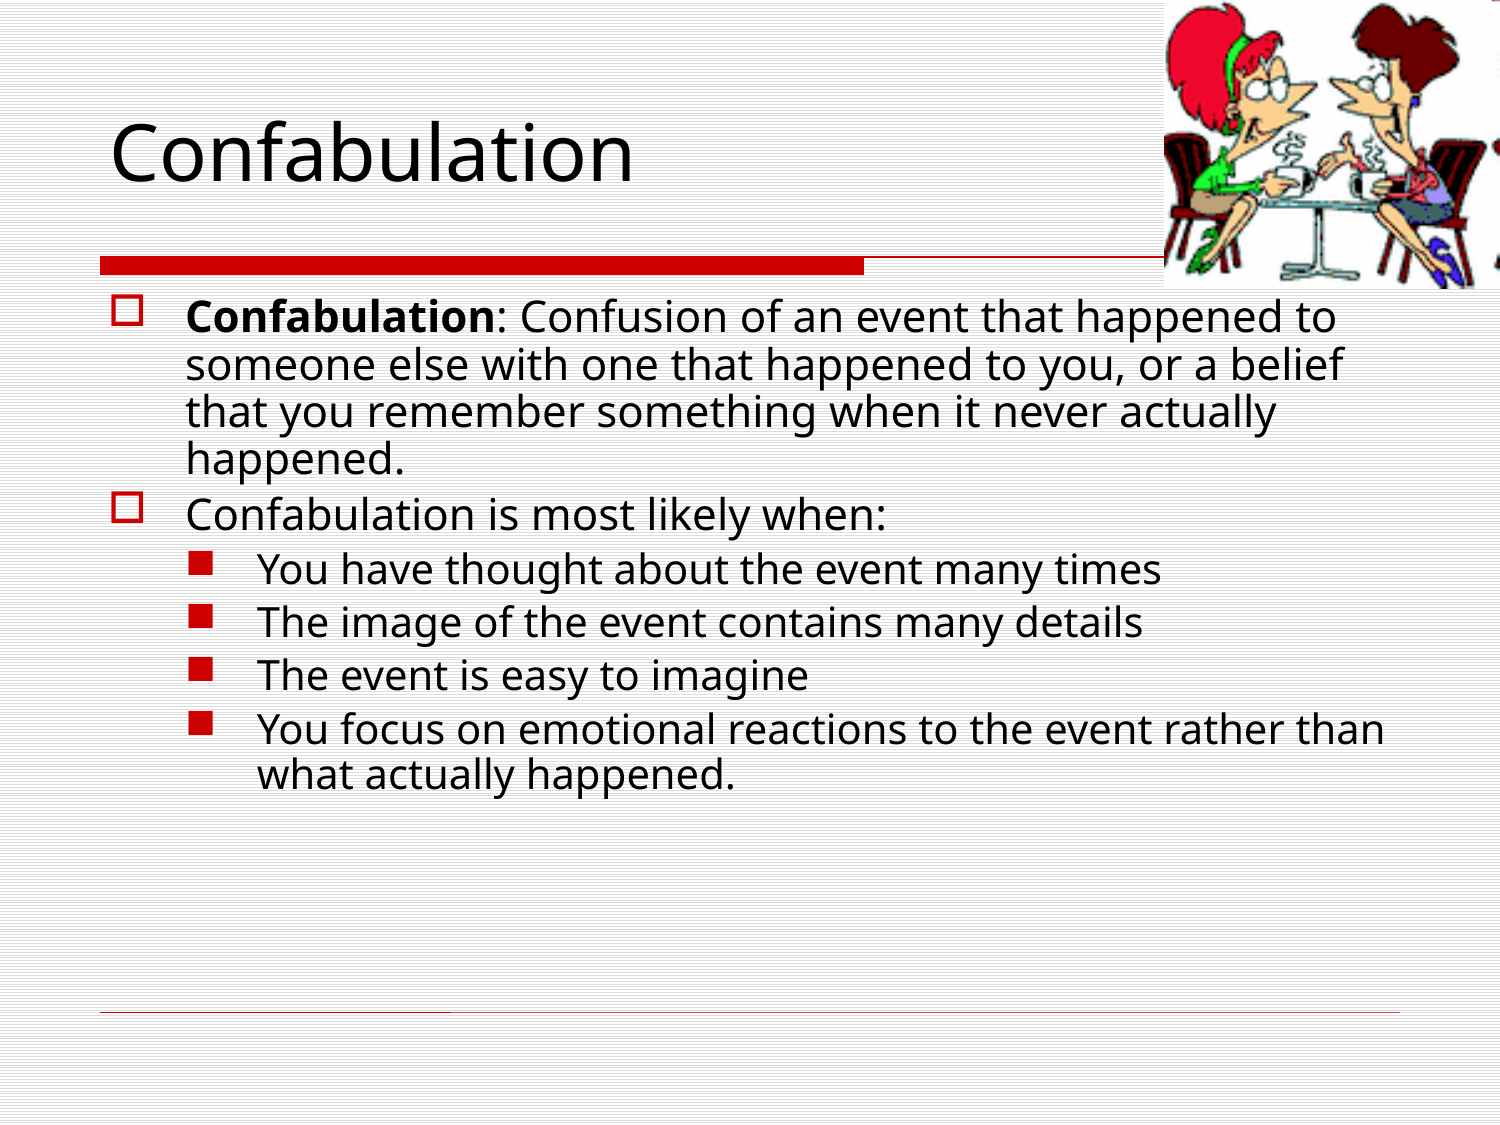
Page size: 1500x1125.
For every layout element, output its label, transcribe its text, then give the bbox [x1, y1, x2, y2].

list Confabulation: Confusion of an event that happened to someone else with one that happened to you, or a belief that you remember something when it never actually happened. Confabulation is most likely when: You have thought about the event many times The image of the event contains many details The event is easy to imagine You focus on emotional reactions to the event rather than what actually happened. [92, 287, 1406, 988]
title Confabulation [93, 49, 1158, 250]
picture [1163, 0, 1500, 289]
